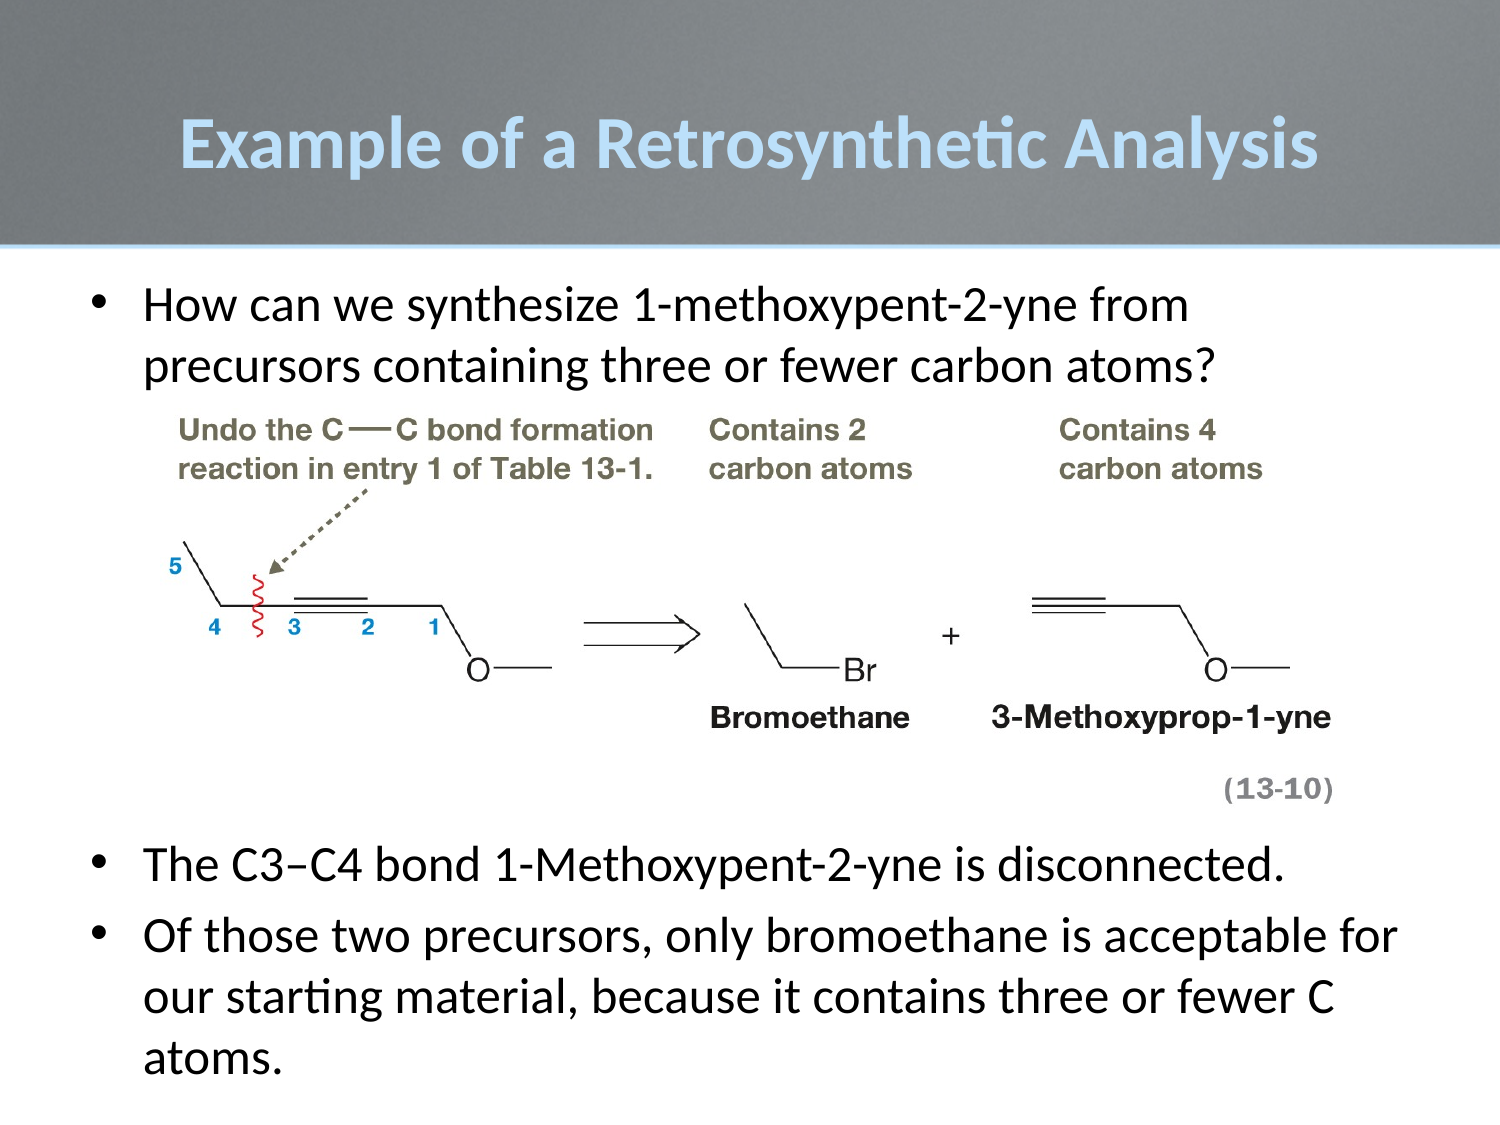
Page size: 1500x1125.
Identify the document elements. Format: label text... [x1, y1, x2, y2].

picture [0, 0, 1500, 1125]
title Example of a Retrosynthetic Analysis [75, 45, 1425, 233]
list How can we synthesize 1-methoxypent-2-yne from precursors containing three or fewer carbon atoms? The C3–C4 bond 1-Methoxypent-2-yne is disconnected. Of those two precursors, only bromoethane is acceptable for our starting material, because it contains three or fewer C atoms. [75, 262, 1425, 1098]
